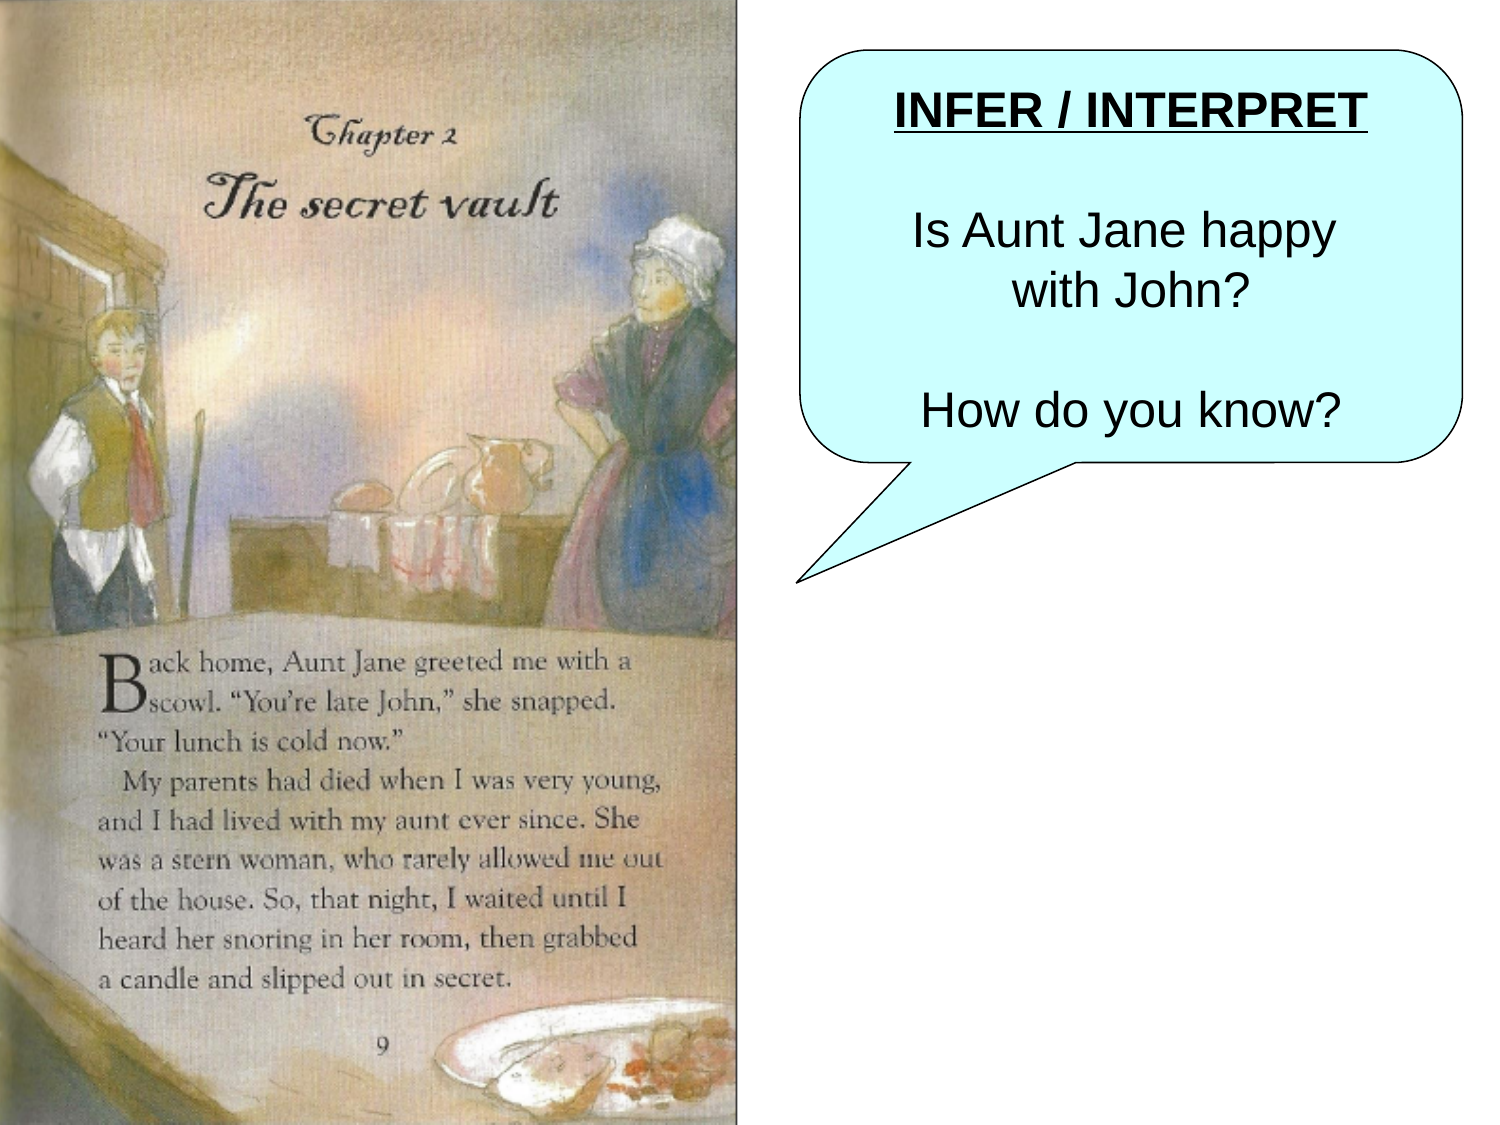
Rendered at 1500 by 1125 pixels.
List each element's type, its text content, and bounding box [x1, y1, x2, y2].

text_box INFER / INTERPRET Is Aunt Jane happy with John? How do you know? [796, 50, 1463, 584]
picture [0, 0, 738, 1125]
